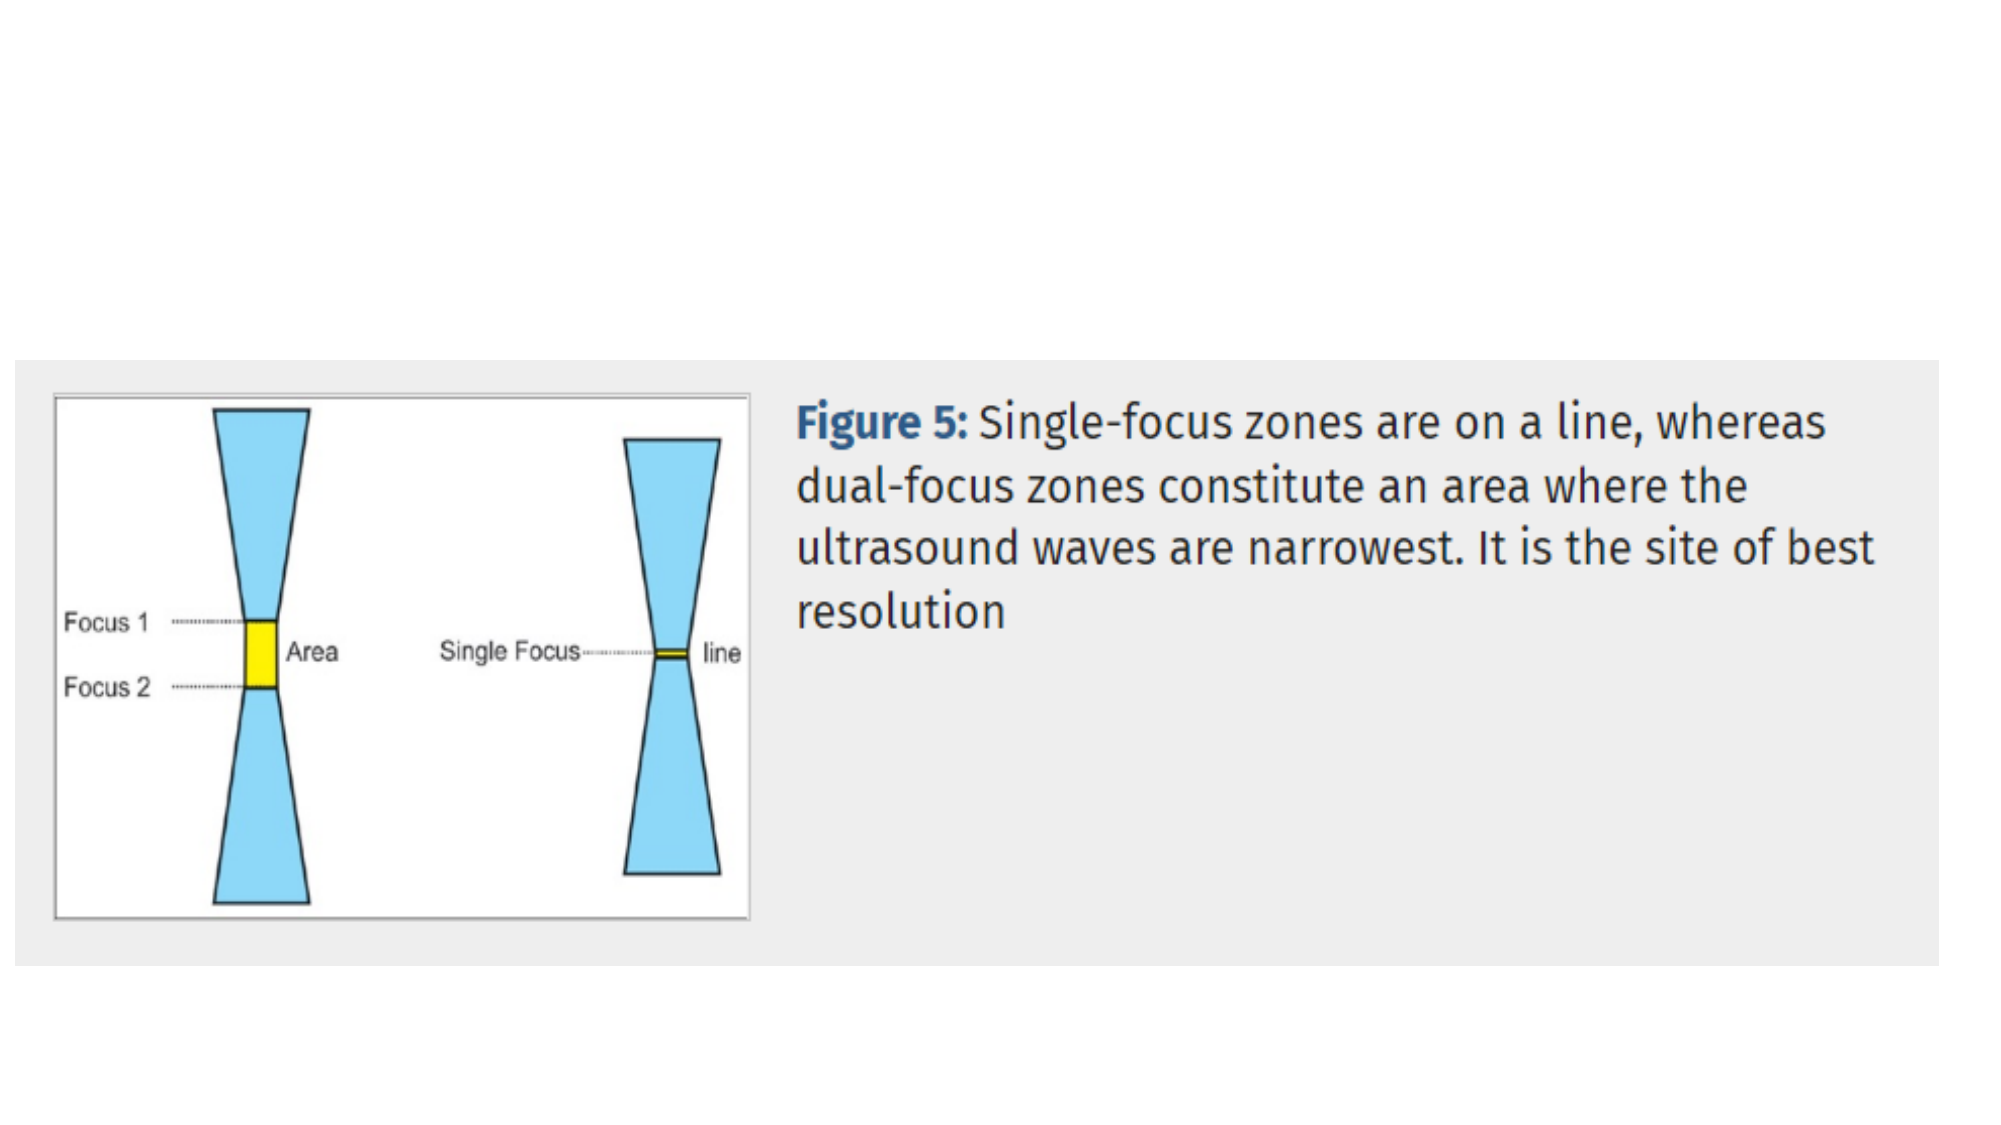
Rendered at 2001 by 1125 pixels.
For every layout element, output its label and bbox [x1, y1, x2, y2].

list [15, 360, 1939, 966]
